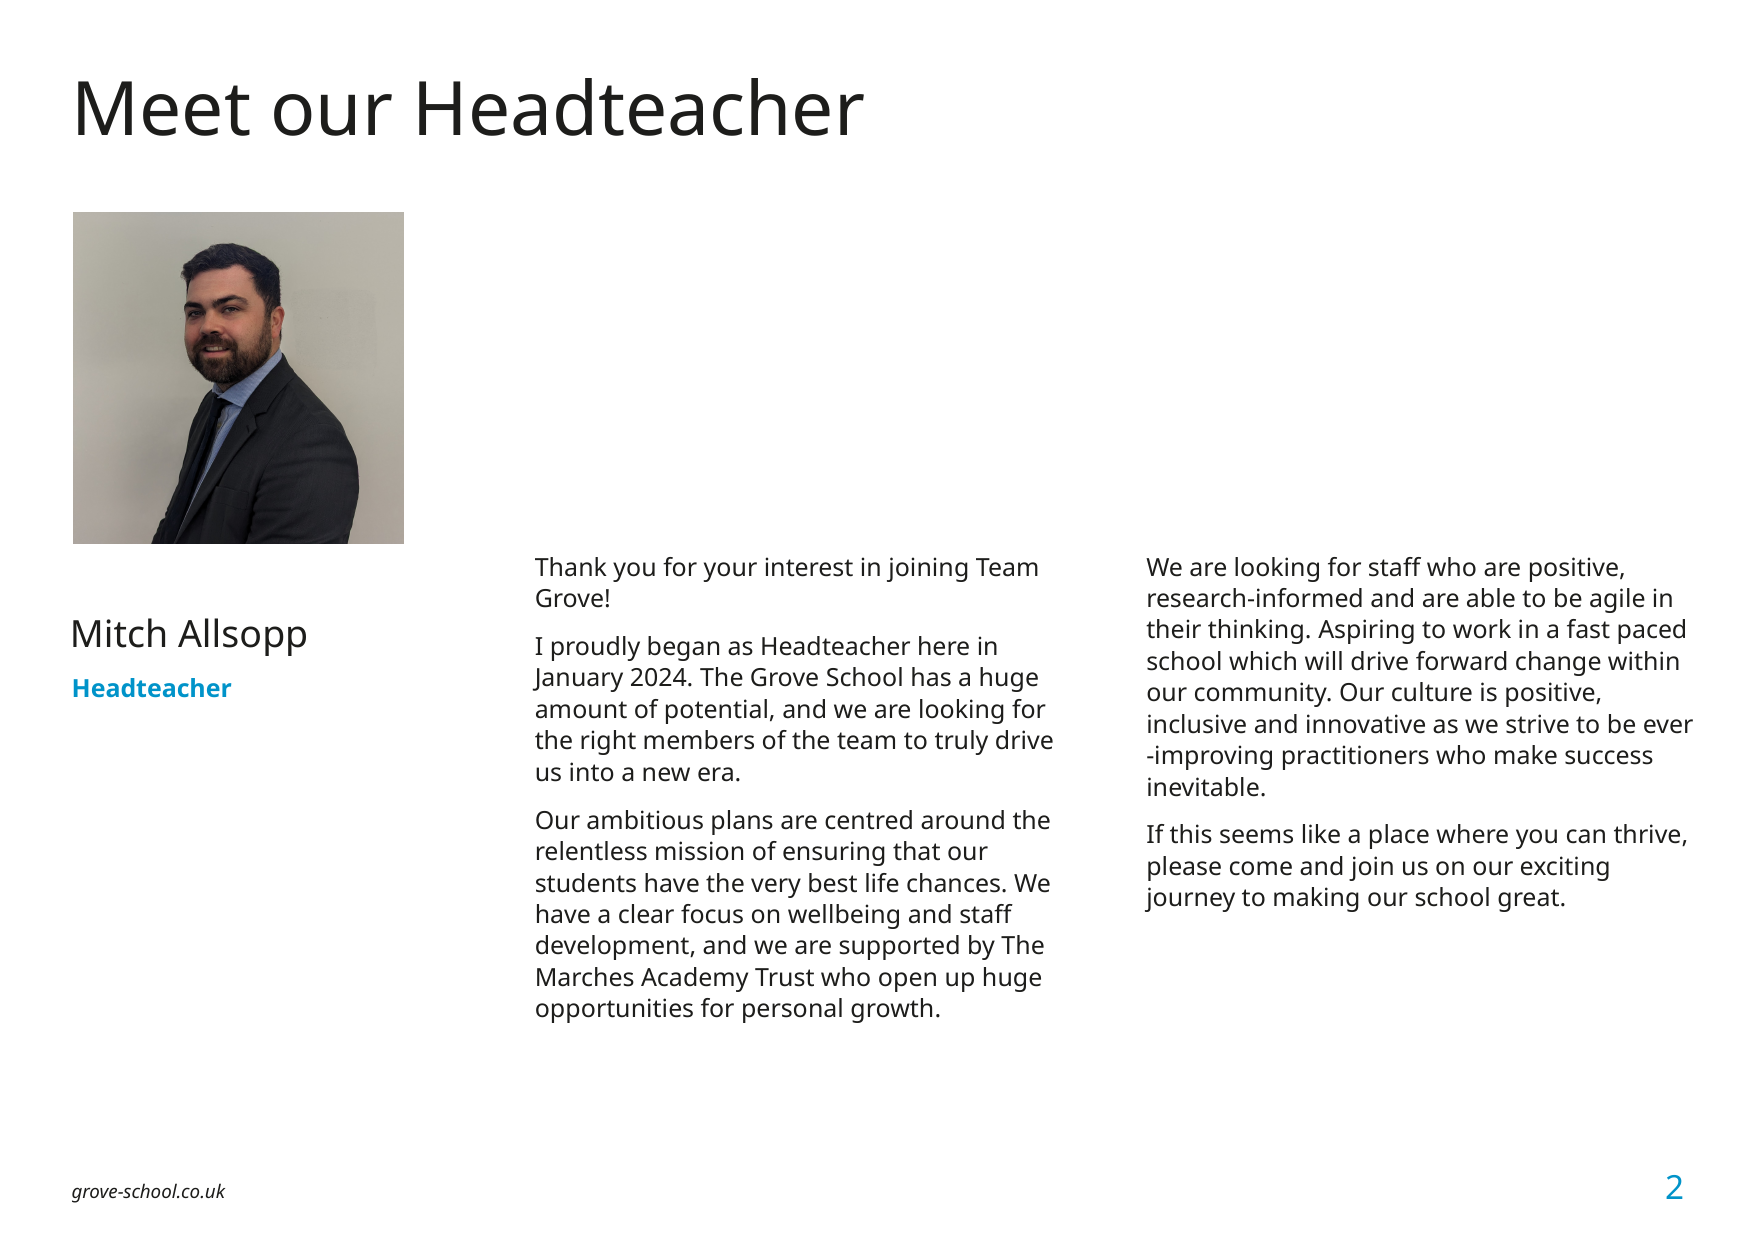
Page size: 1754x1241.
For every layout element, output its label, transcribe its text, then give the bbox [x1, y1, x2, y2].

picture [73, 212, 404, 544]
title Meet our Headteacher [71, 70, 1684, 153]
text_box Mitch Allsopp [55, 603, 515, 663]
list Thank you for your interest in joining Team Grove! I proudly began as Headteacher here in January 2024. The Grove School has a huge amount of potential, and we are looking for the right members of the team to truly drive us into a new era. Our ambitious plans are centred around the relentless mission of ensuring that our students have the very best life chances. We have a clear focus on wellbeing and staff development, and we are supported by The Marches Academy Trust who open up huge opportunities for personal growth. We are looking for staff who are positive, research-informed and are able to be agile in their thinking. Aspiring to work in a fast paced school which will drive forward change within our community. Our culture is positive, inclusive and innovative as we strive to be ever -improving practitioners who make success inevitable. If this seems like a place where you can thrive, please come and join us on our exciting journey to making our school great. [534, 549, 1699, 963]
list Headteacher [71, 672, 458, 708]
